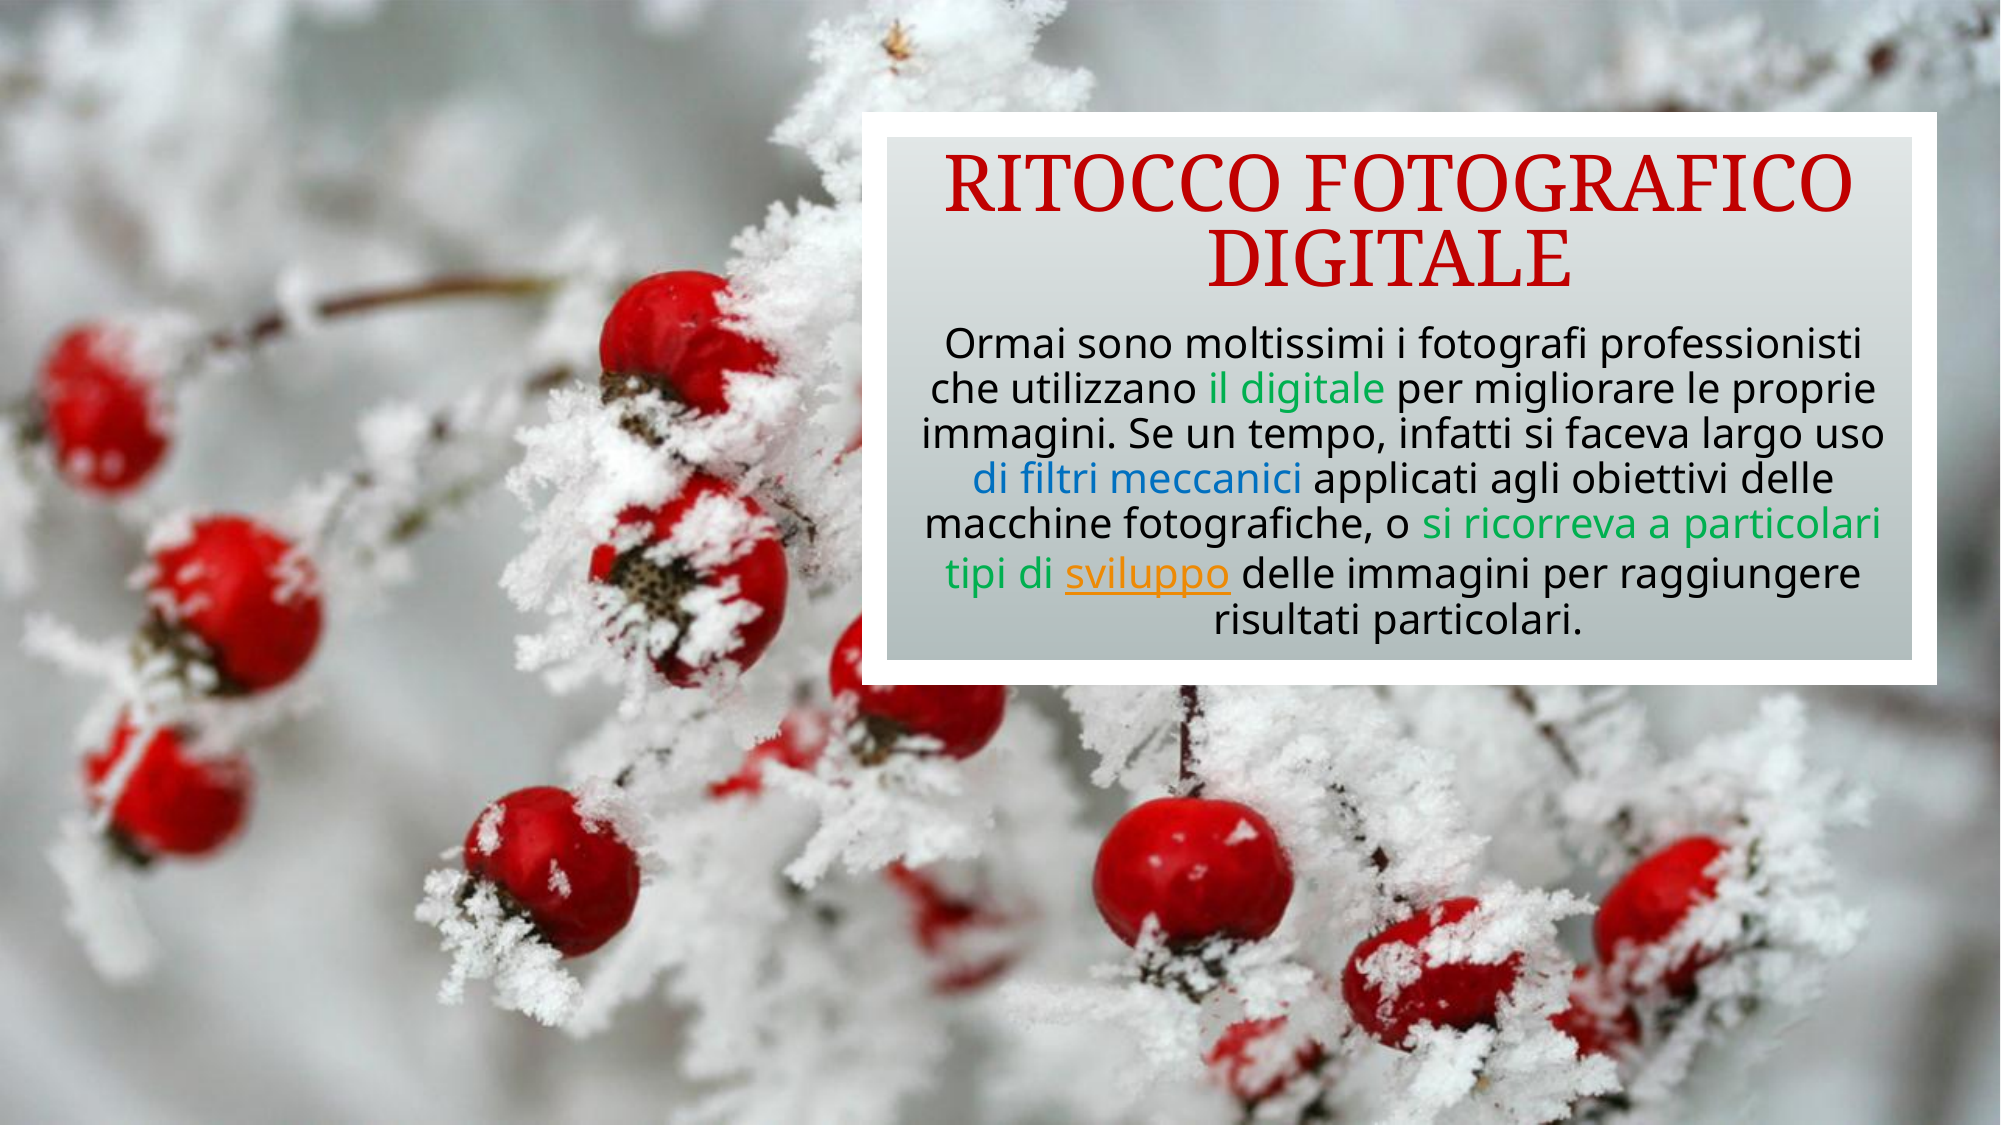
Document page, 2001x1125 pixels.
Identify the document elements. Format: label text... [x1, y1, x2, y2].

list Ormai sono moltissimi i fotografi professionisti che utilizzano il digitale per migliorare le proprie immagini. Se un tempo, infatti si faceva largo uso di filtri meccanici applicati agli obiettivi delle macchine fotografiche, o si ricorreva a particolari tipi di sviluppo delle immagini per raggiungere risultati particolari. [889, 314, 1919, 679]
title Ritocco fotografico digitale [927, 130, 1873, 314]
picture [0, 0, 2001, 1125]
